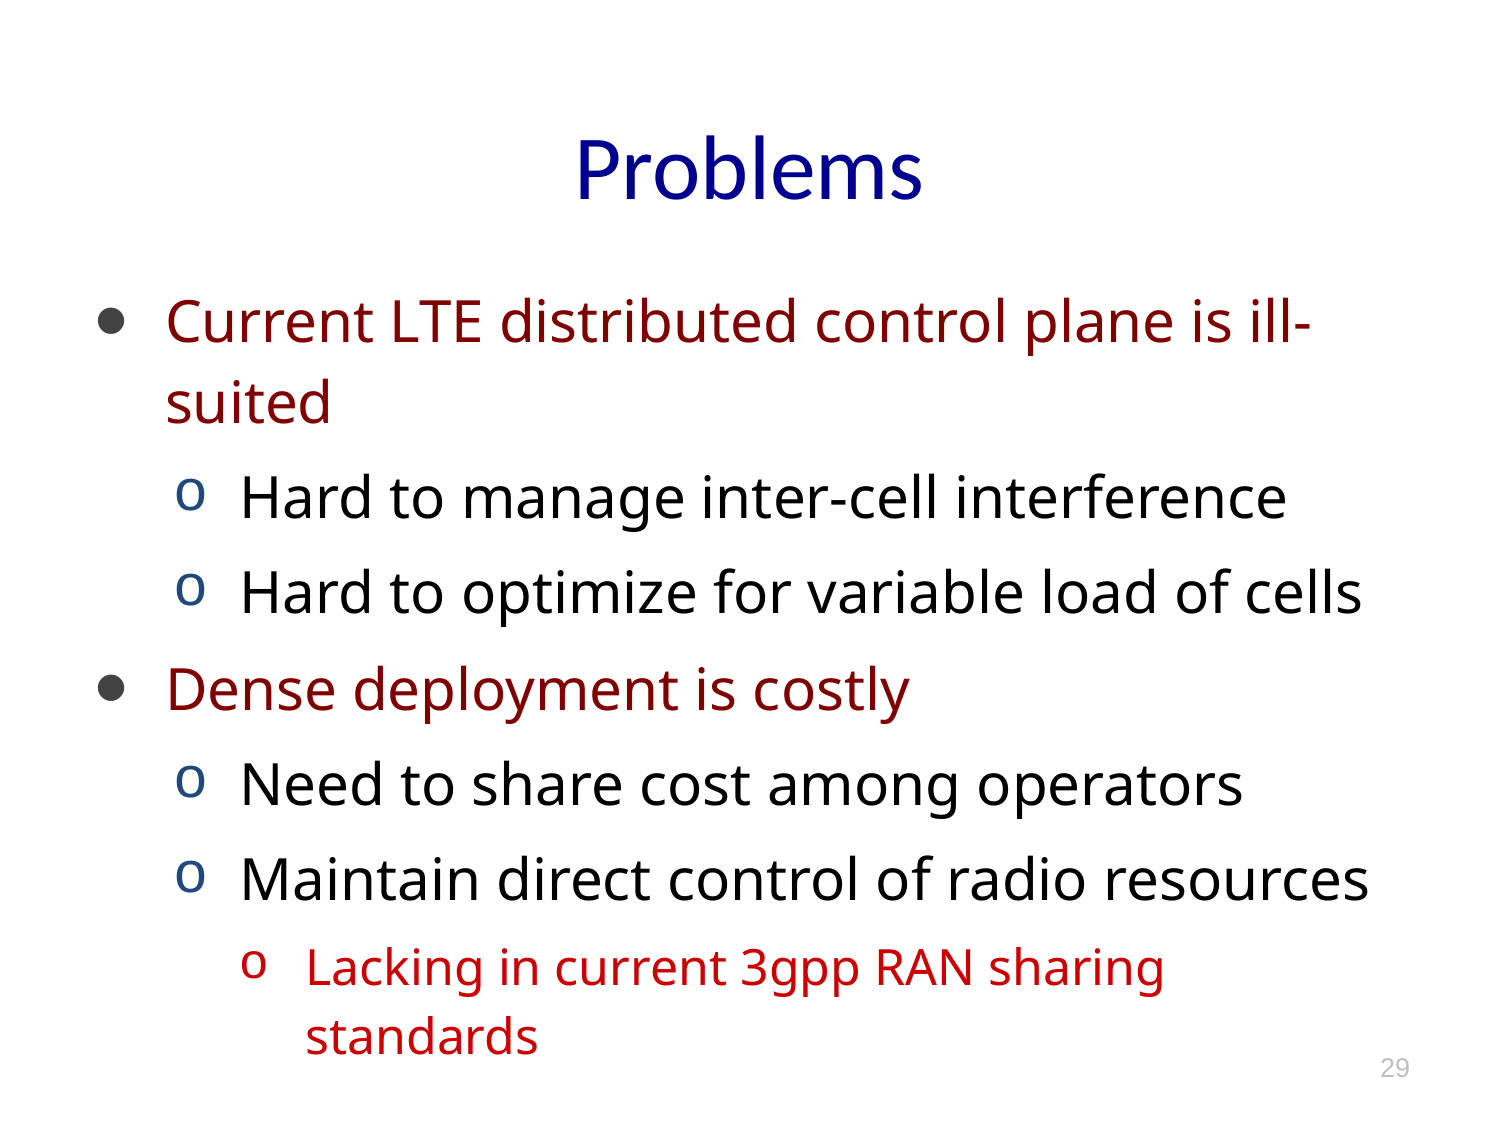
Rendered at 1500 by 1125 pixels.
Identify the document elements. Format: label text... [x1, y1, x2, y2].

list Current LTE distributed control plane is ill-suited Hard to manage inter-cell interference Hard to optimize for variable load of cells Dense deployment is costly Need to share cost among operators Maintain direct control of radio resources Lacking in current 3gpp RAN sharing standards [75, 258, 1425, 1074]
text_box 29 [1074, 1042, 1425, 1103]
title Problems [75, 45, 1425, 233]
